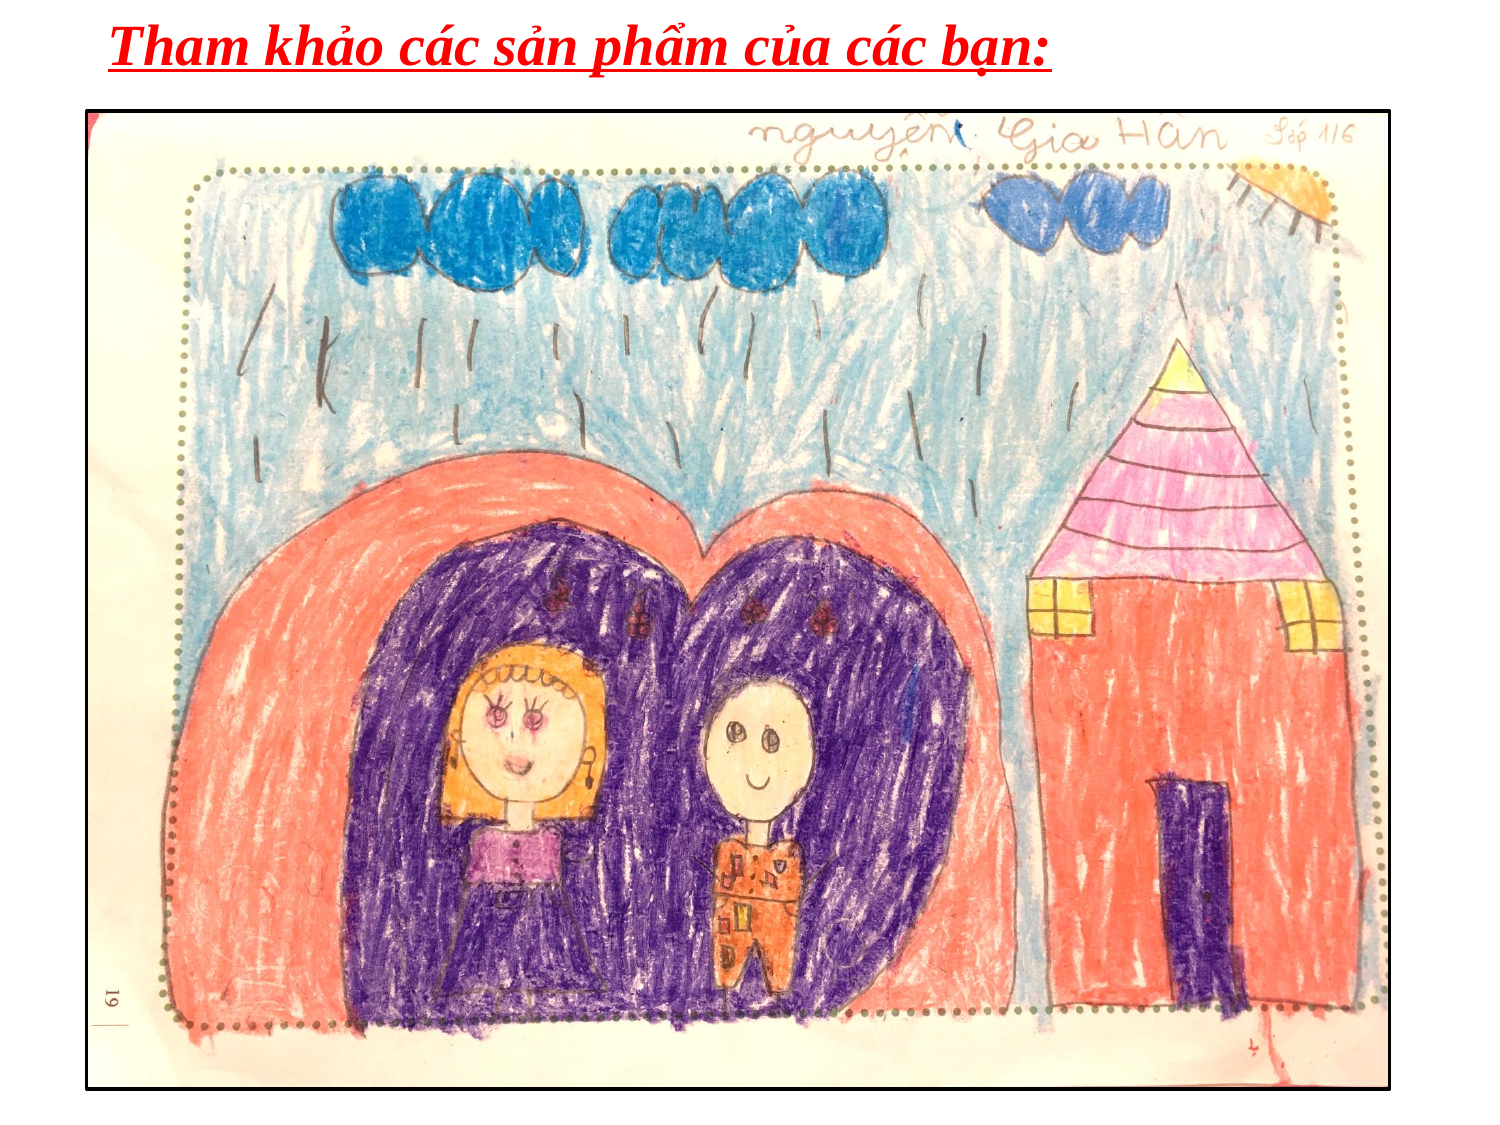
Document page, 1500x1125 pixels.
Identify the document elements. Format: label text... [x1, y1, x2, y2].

text_box Tham khảo các sản phẩm của các bạn: [93, 0, 1068, 85]
picture [88, 112, 1389, 1088]
